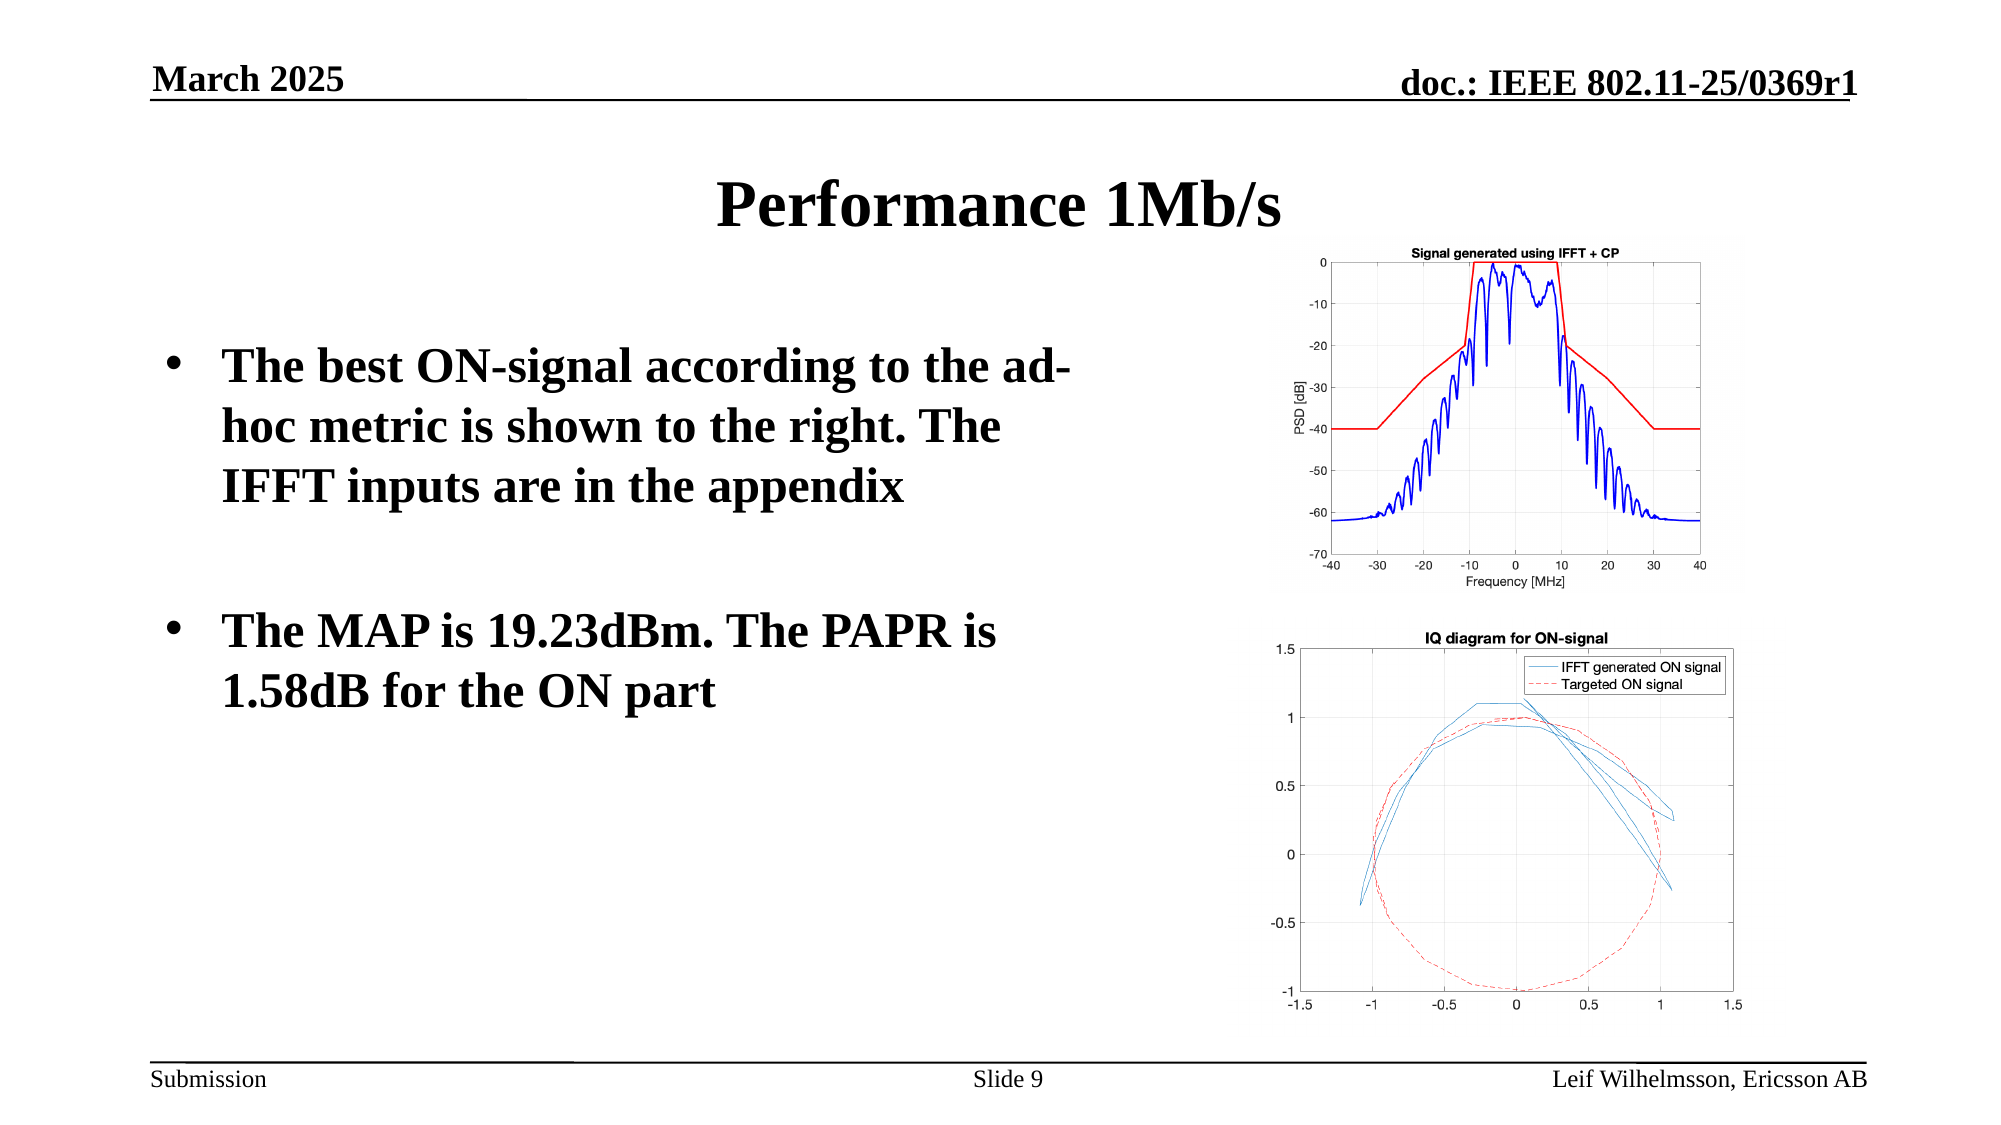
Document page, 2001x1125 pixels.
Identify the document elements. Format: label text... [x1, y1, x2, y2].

list The best ON-signal according to the ad-hoc metric is shown to the right. The IFFT inputs are in the appendix The MAP is 19.23dBm. The PAPR is 1.58dB for the ON part [149, 324, 1120, 1000]
slide_number Slide 9 [950, 1061, 1067, 1123]
title Performance 1Mb/s [149, 112, 1850, 288]
footer Leif Wilhelmsson, Ericsson AB [1171, 1061, 1869, 1093]
picture [1268, 235, 1745, 593]
picture [1227, 617, 1787, 1038]
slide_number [152, 54, 563, 100]
